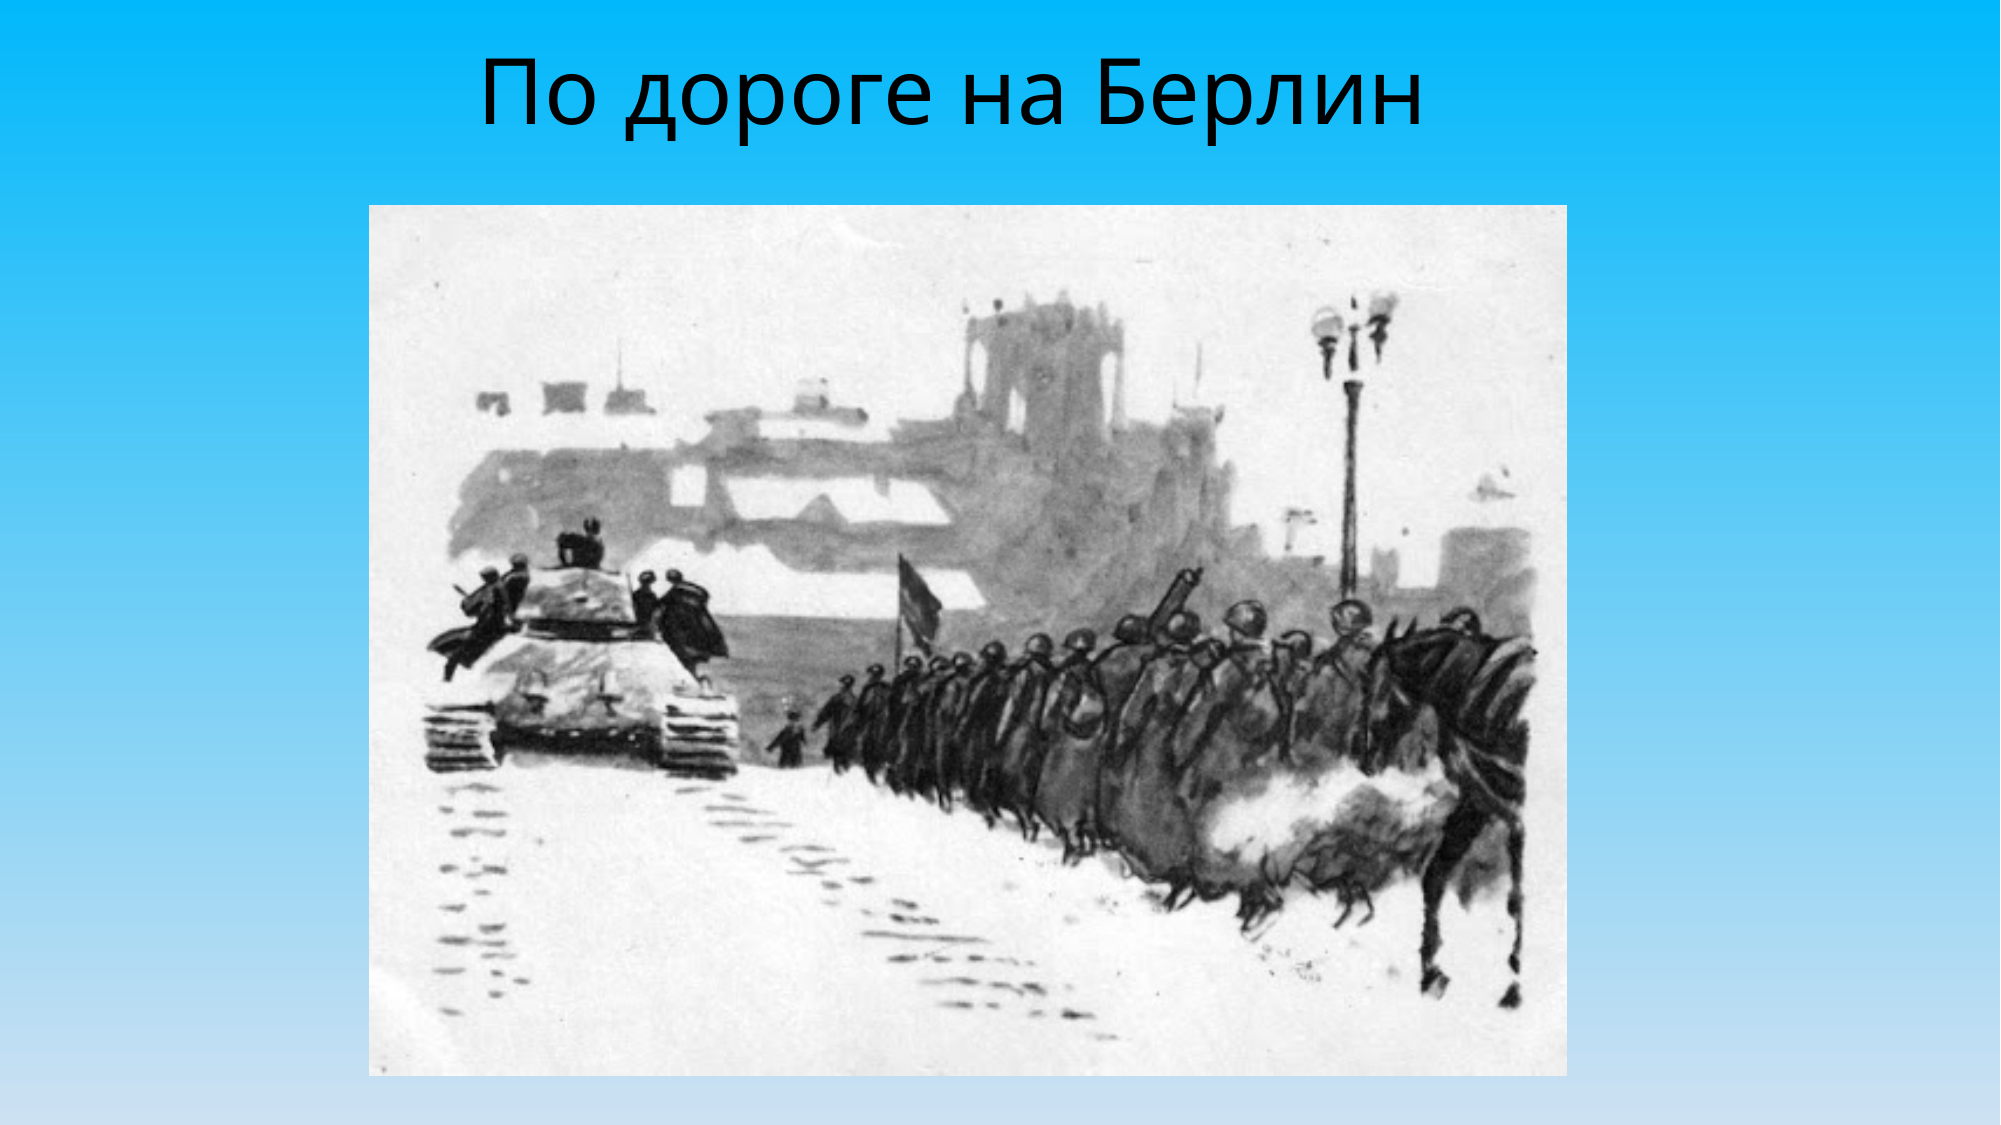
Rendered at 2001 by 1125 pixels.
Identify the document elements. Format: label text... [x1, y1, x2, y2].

title По дороге на Берлин [462, 0, 2000, 190]
picture [369, 205, 1567, 1076]
